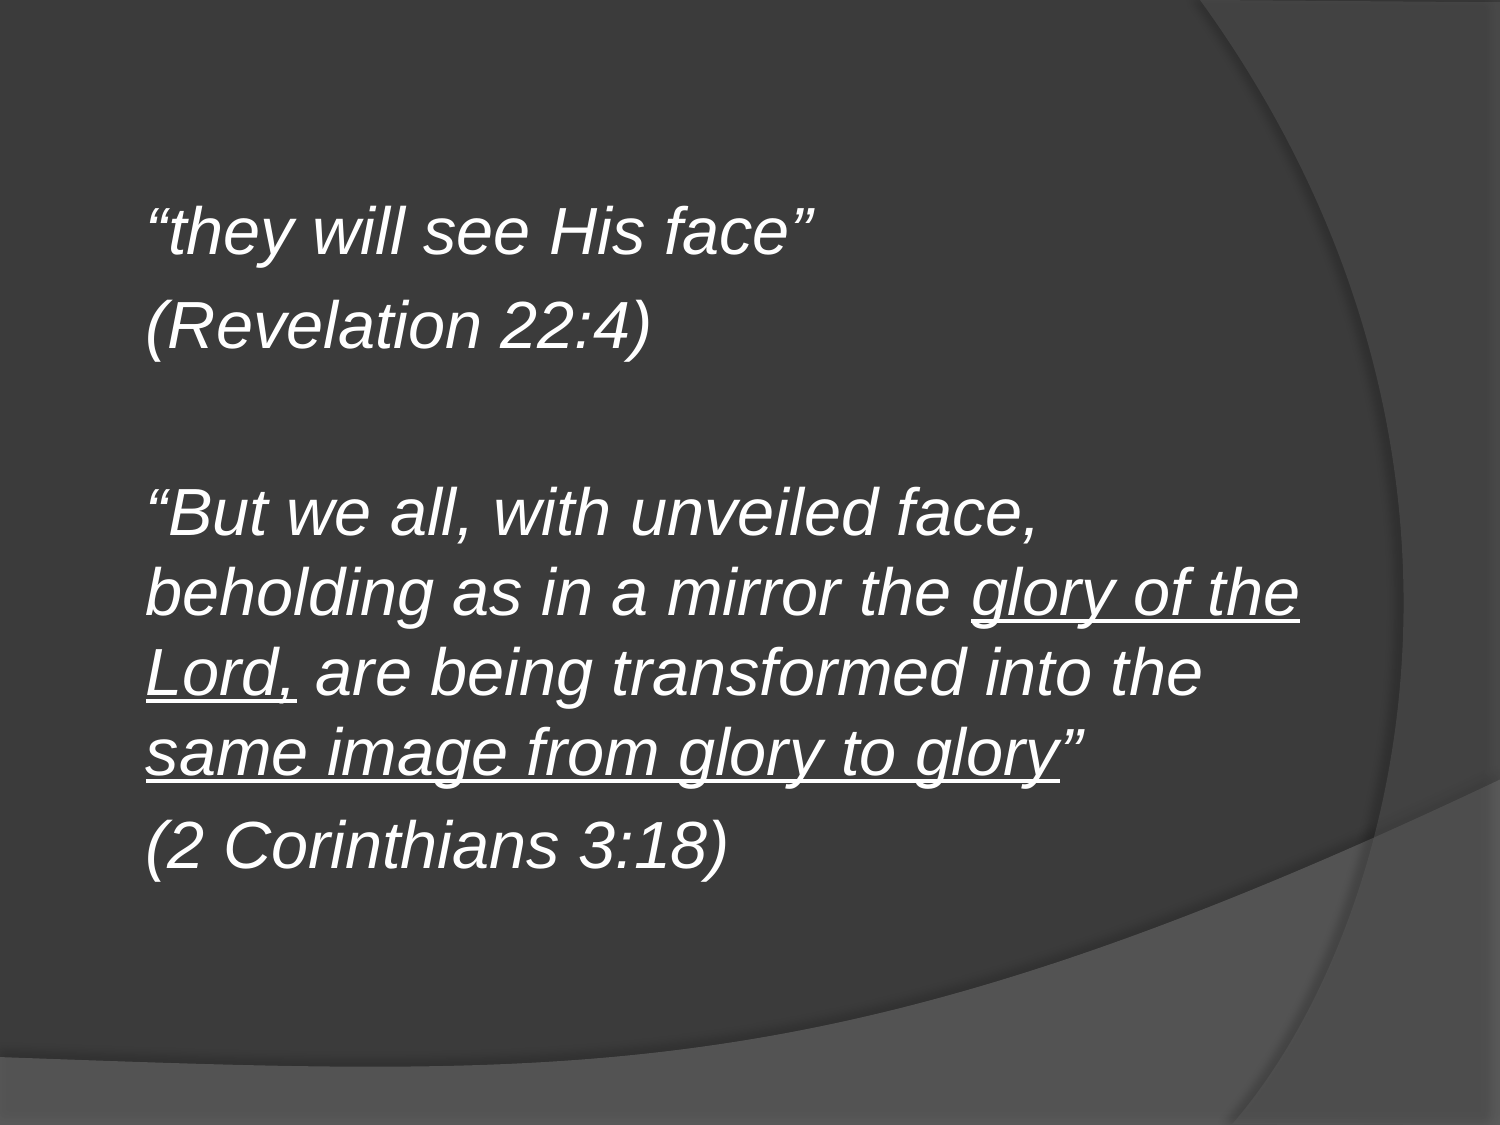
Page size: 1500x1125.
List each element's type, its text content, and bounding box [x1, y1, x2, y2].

list “they will see His face” (Revelation 22:4) “But we all, with unveiled face, beholding as in a mirror the glory of the Lord, are being transformed into the same image from glory to glory” (2 Corinthians 3:18) [125, 87, 1350, 1038]
